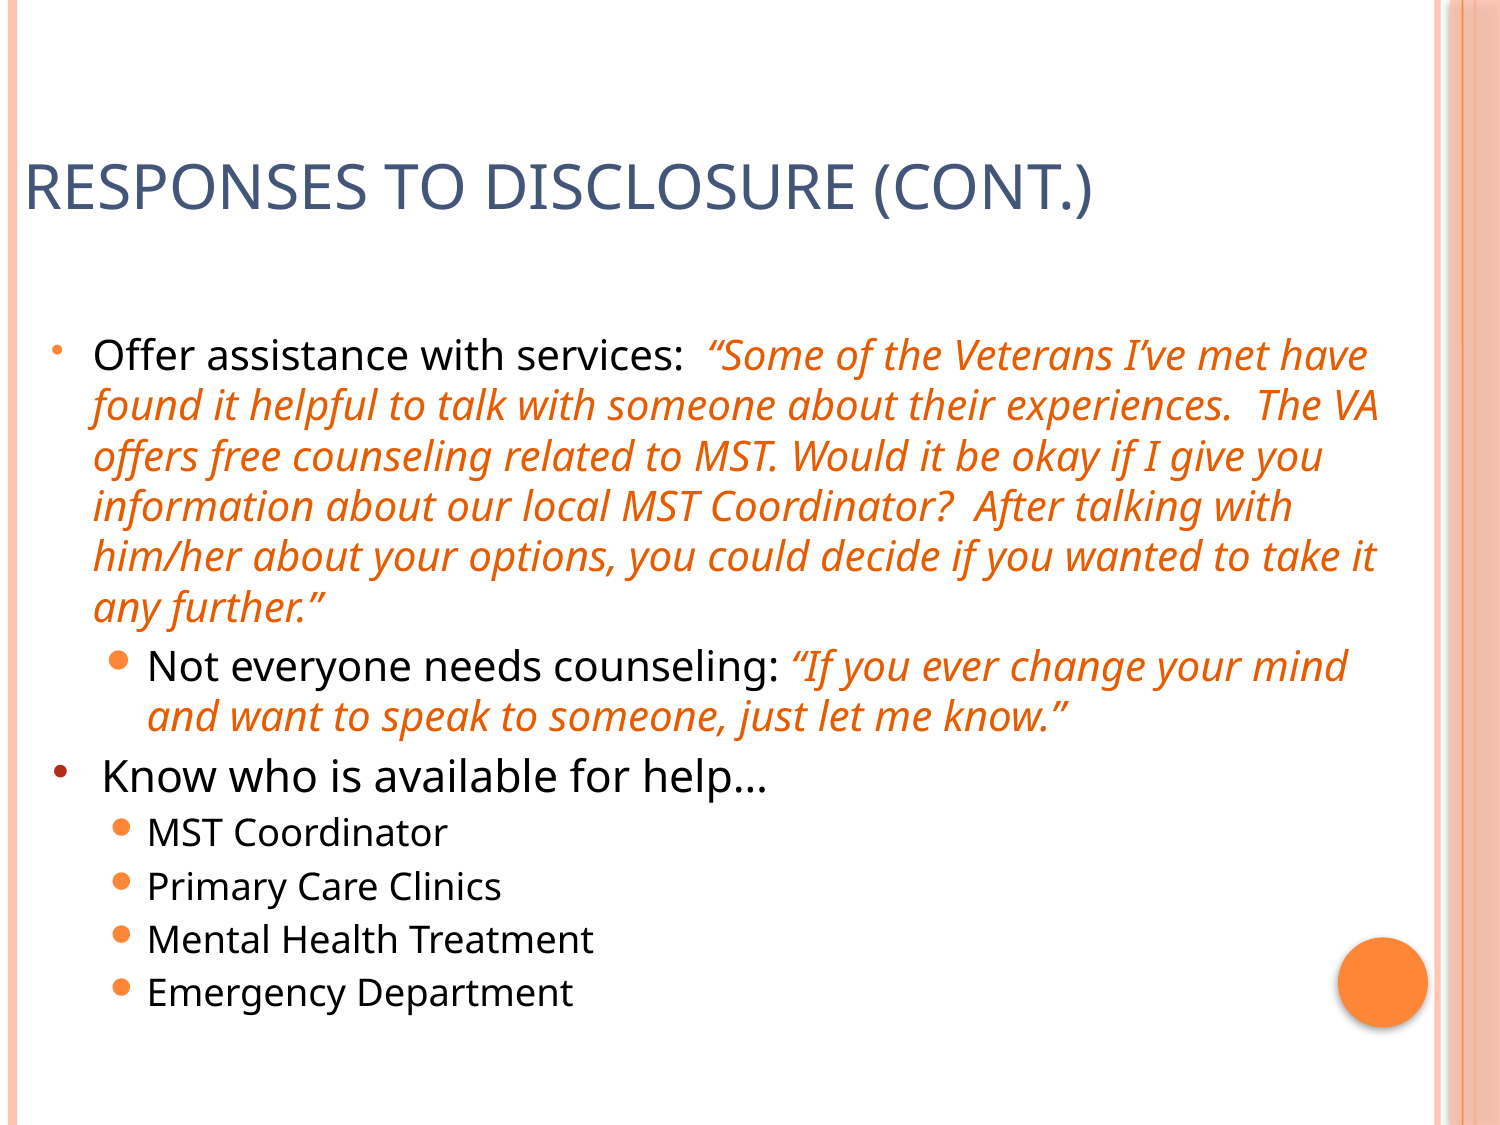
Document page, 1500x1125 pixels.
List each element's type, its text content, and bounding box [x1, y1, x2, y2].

title Responses to Disclosure (cont.) [0, 41, 1350, 230]
list Offer assistance with services: “Some of the Veterans I’ve met have found it helpful to talk with someone about their experiences. The VA offers free counseling related to MST. Would it be okay if I give you information about our local MST Coordinator? After talking with him/her about your options, you could decide if you wanted to take it any further.” Not everyone needs counseling: “If you ever change your mind and want to speak to someone, just let me know.” Know who is available for help… MST Coordinator Primary Care Clinics Mental Health Treatment Emergency Department [37, 224, 1413, 1027]
